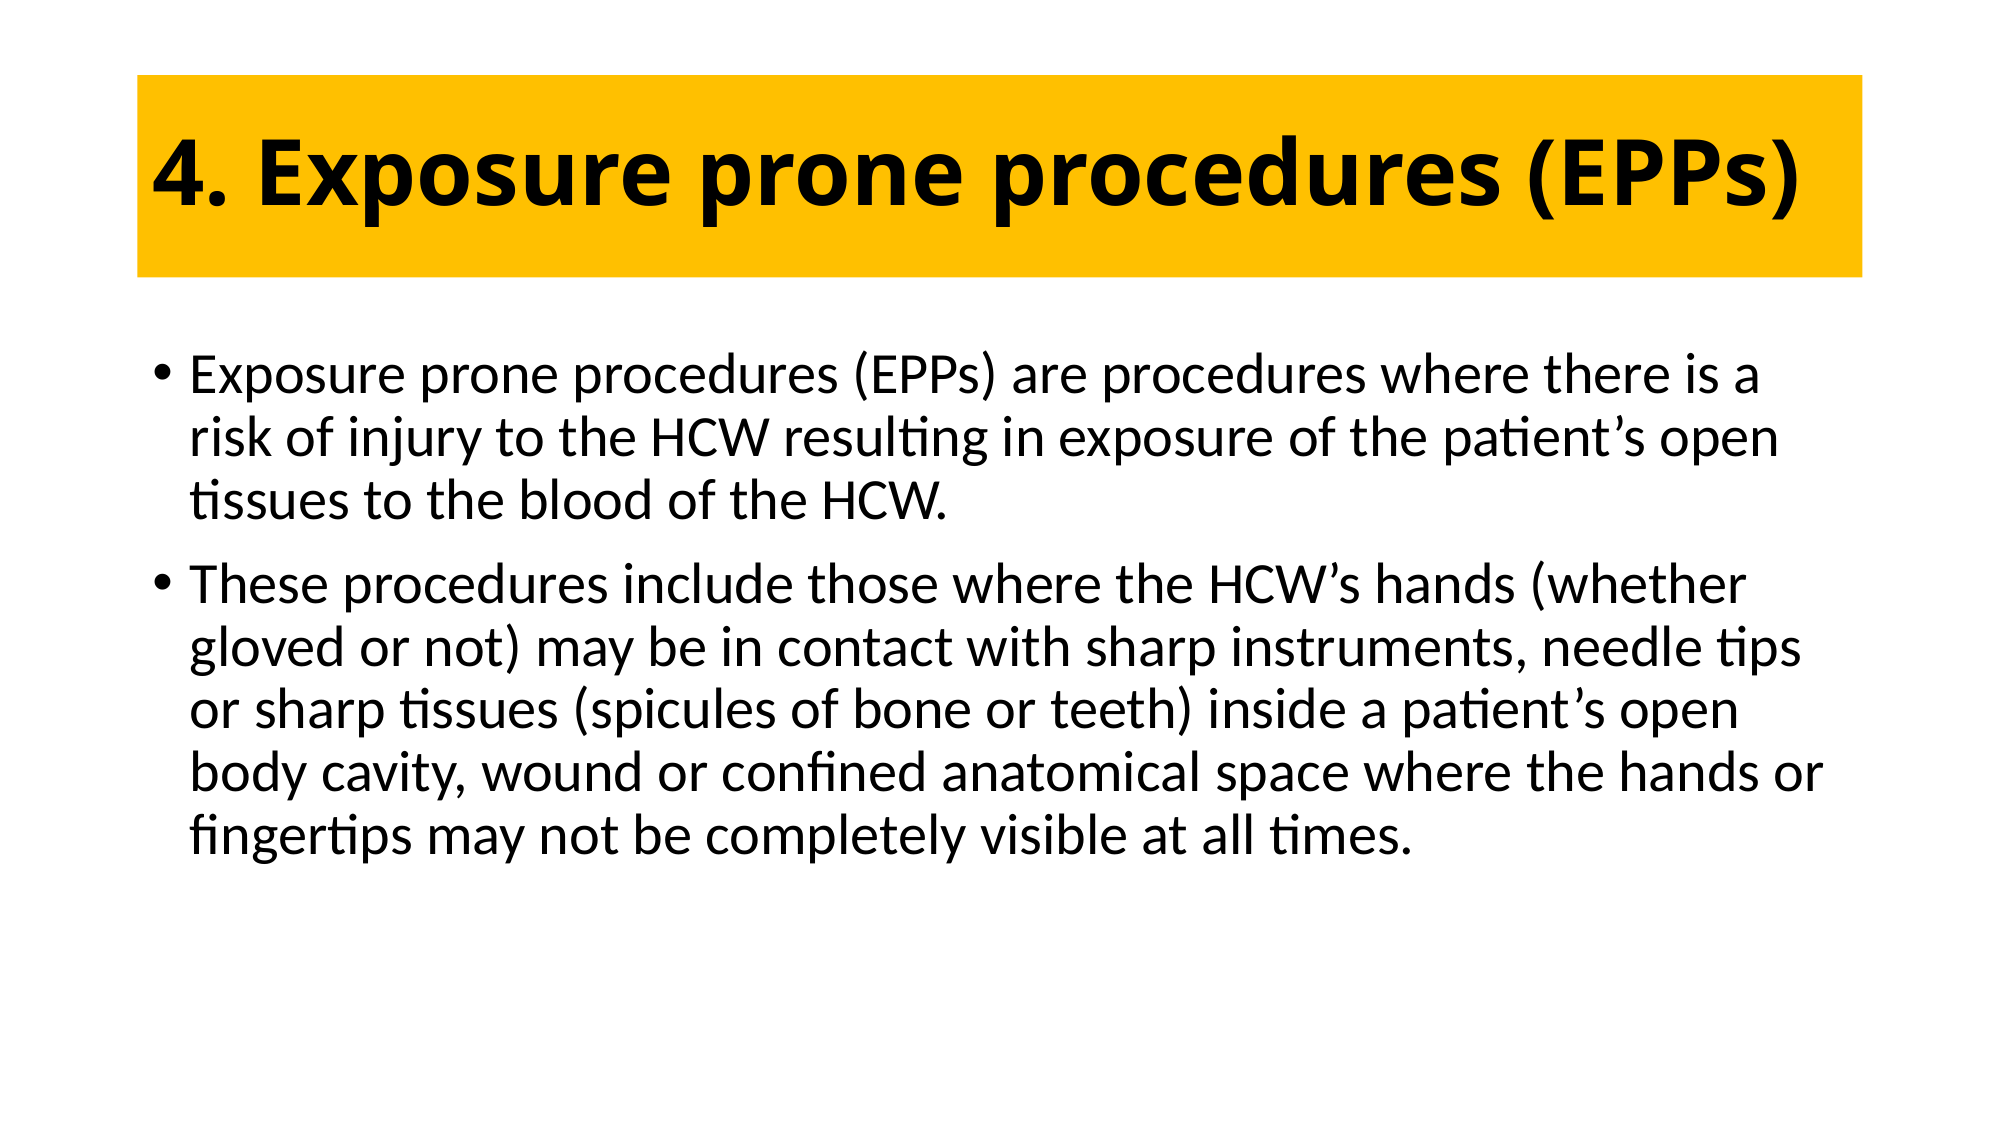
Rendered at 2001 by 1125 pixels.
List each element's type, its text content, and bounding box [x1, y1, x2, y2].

title 4. Exposure prone procedures (EPPs) [137, 75, 1863, 278]
list Exposure prone procedures (EPPs) are procedures where there is a risk of injury to the HCW resulting in exposure of the patient’s open tissues to the blood of the HCW. These procedures include those where the HCW’s hands (whether gloved or not) may be in contact with sharp instruments, needle tips or sharp tissues (spicules of bone or teeth) inside a patient’s open body cavity, wound or confined anatomical space where the hands or fingertips may not be completely visible at all times. [137, 336, 1863, 1050]
